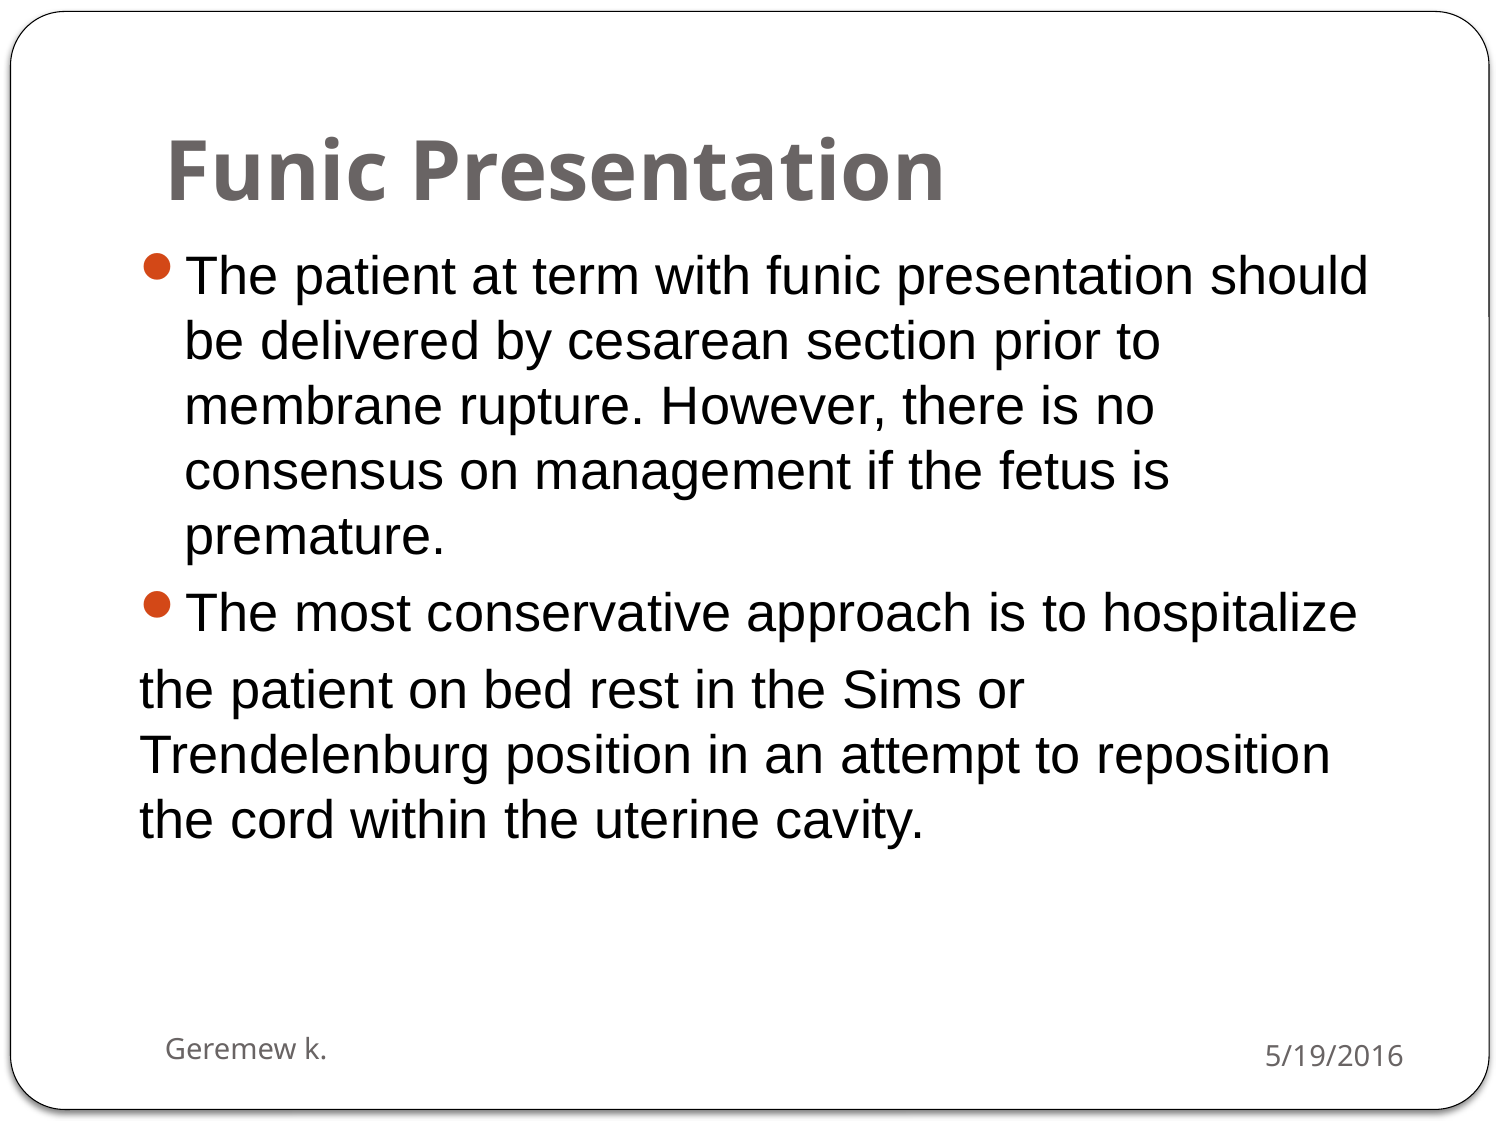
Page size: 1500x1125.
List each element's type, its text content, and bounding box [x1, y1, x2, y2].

list The patient at term with funic presentation should be delivered by cesarean section prior to membrane rupture. However, there is no consensus on management if the fetus is premature. The most conservative approach is to hospitalize the patient on bed rest in the Sims or Trendelenburg position in an attempt to reposition the cord within the uterine cavity. [125, 232, 1400, 983]
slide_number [1012, 1015, 1419, 1094]
title Funic Presentation [150, 45, 1425, 233]
footer Geremew k. [150, 1012, 800, 1088]
